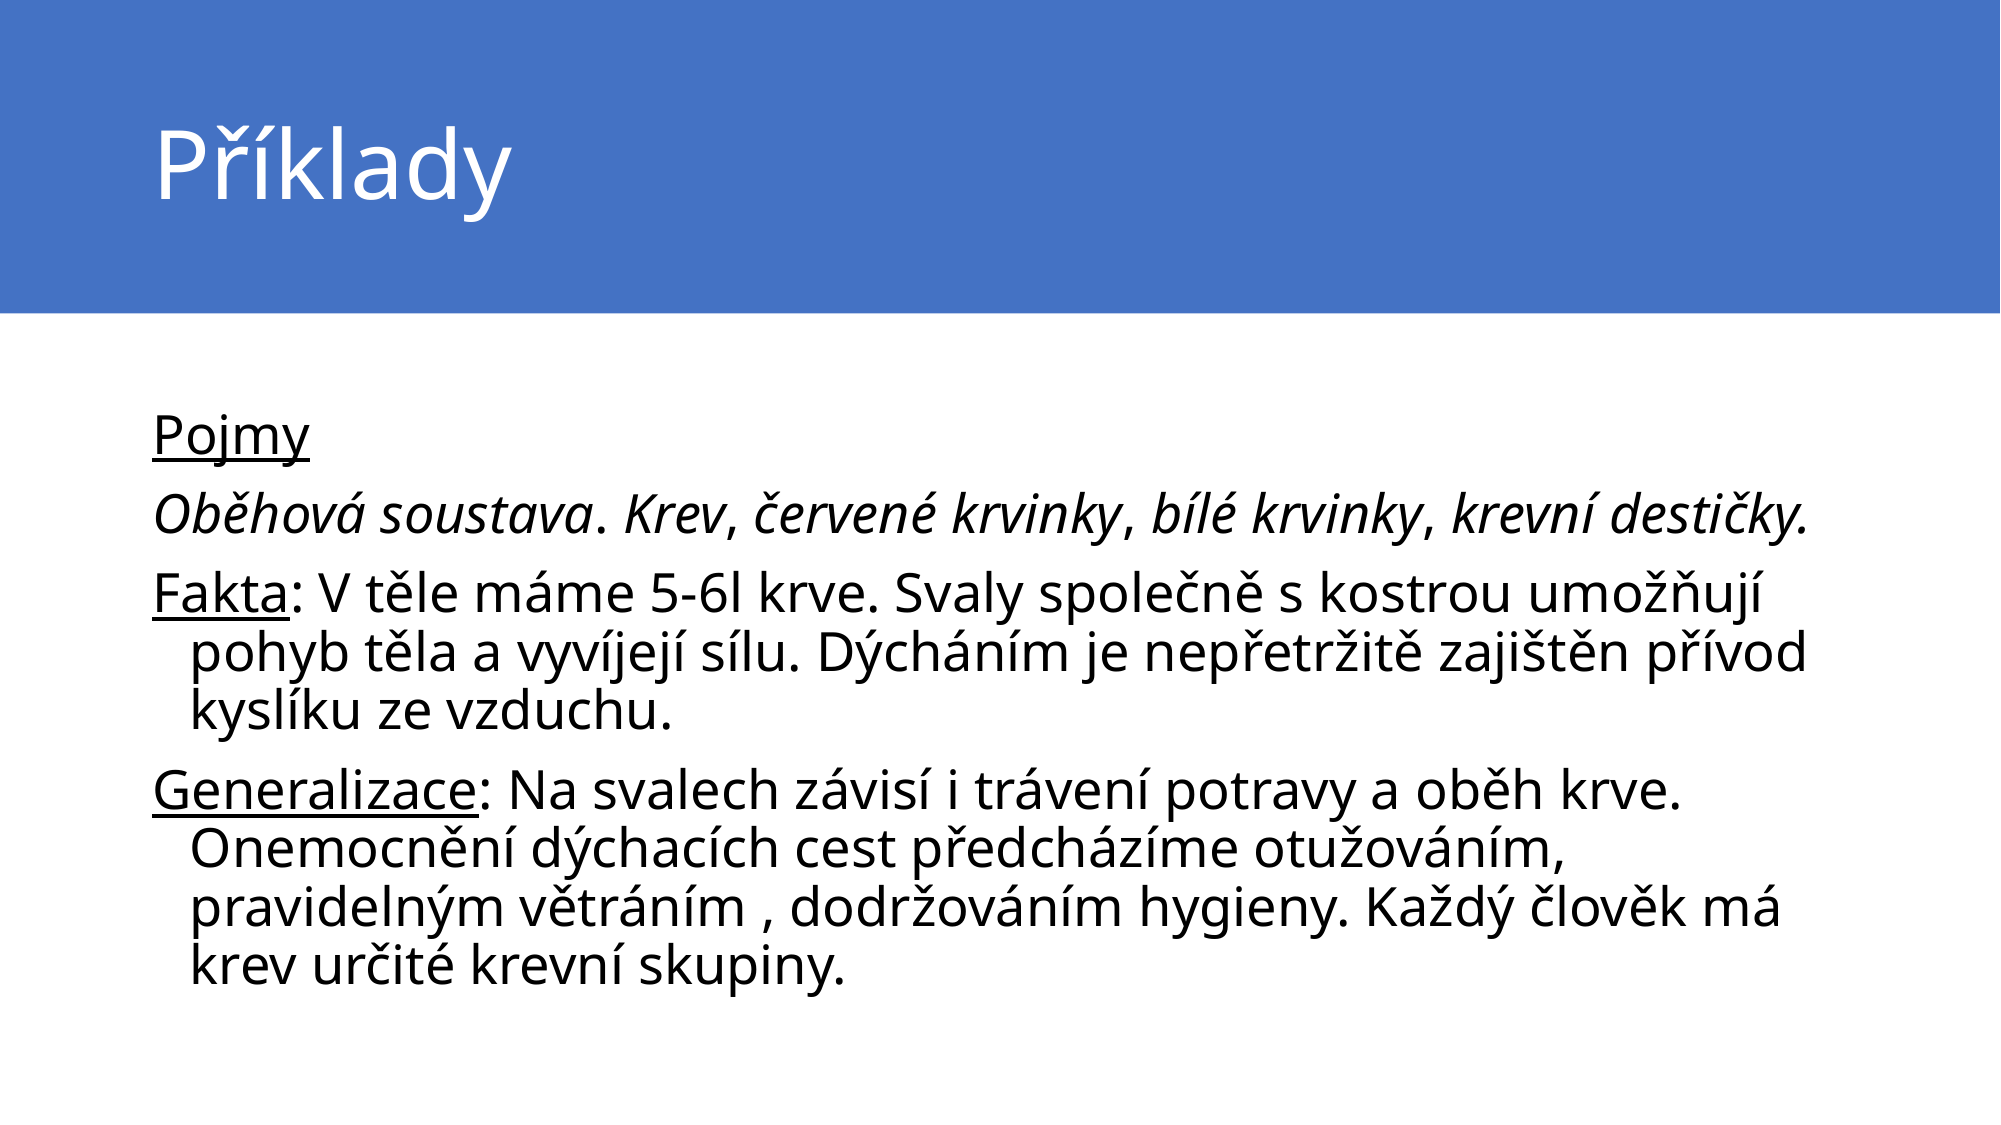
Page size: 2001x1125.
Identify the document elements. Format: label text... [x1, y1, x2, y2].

title Příklady [137, 59, 1863, 278]
list Pojmy Oběhová soustava. Krev, červené krvinky, bílé krvinky, krevní destičky. Fakta: V těle máme 5-6l krve. Svaly společně s kostrou umožňují pohyb těla a vyvíjejí sílu. Dýcháním je nepřetržitě zajištěn přívod kyslíku ze vzduchu. Generalizace: Na svalech závisí i trávení potravy a oběh krve. Onemocnění dýchacích cest předcházíme otužováním, pravidelným větráním , dodržováním hygieny. Každý člověk má krev určité krevní skupiny. [137, 399, 1863, 1014]
text_box [0, 0, 2000, 314]
